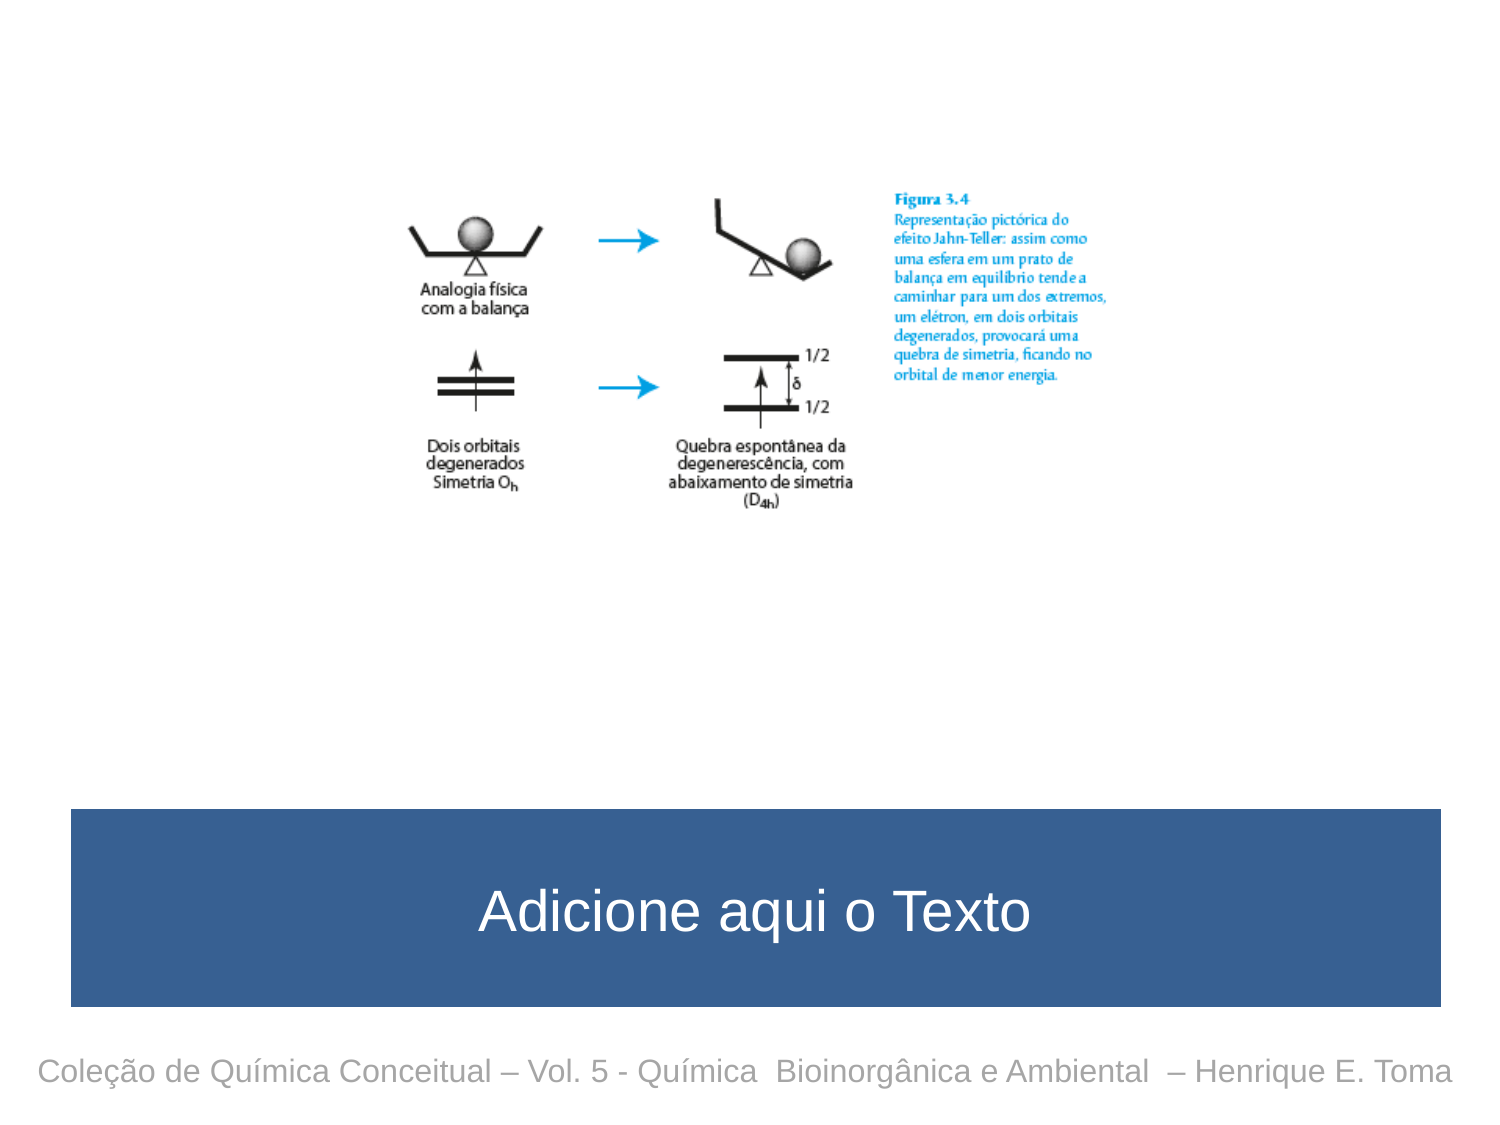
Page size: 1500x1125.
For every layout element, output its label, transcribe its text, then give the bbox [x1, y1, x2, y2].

text_box Adicione aqui o Texto [70, 808, 1442, 1008]
picture [380, 172, 1120, 515]
footer Coleção de Química Conceitual – Vol. 5 - Química Bioinorgânica e Ambiental – Henrique E. Toma [0, 1042, 1500, 1103]
